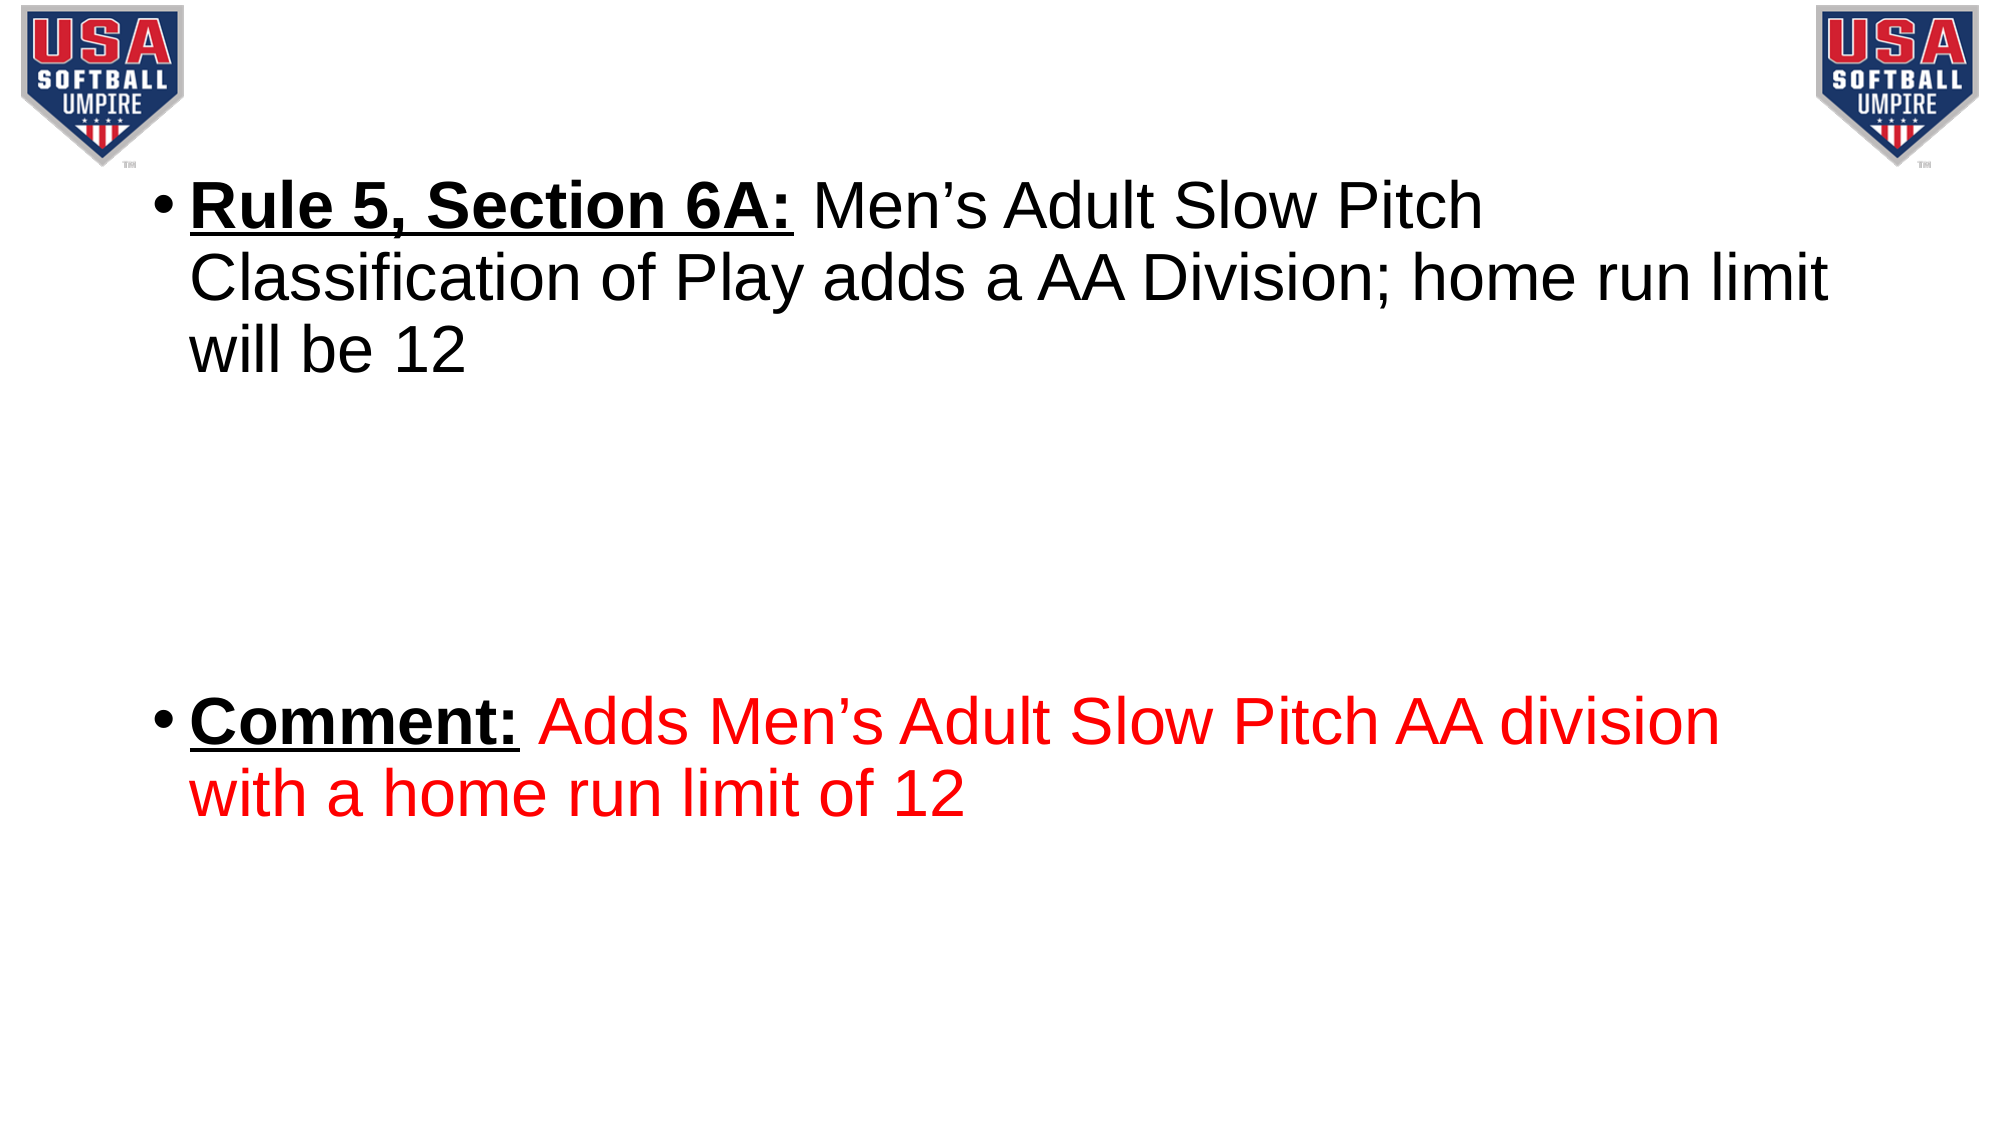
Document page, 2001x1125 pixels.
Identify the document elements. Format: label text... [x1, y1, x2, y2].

picture [1816, 5, 1979, 168]
list Rule 5, Section 6A: Men’s Adult Slow Pitch Classification of Play adds a AA Division; home run limit will be 12 Comment: Adds Men’s Adult Slow Pitch AA division with a home run limit of 12 [137, 62, 1863, 1014]
picture [21, 5, 184, 168]
